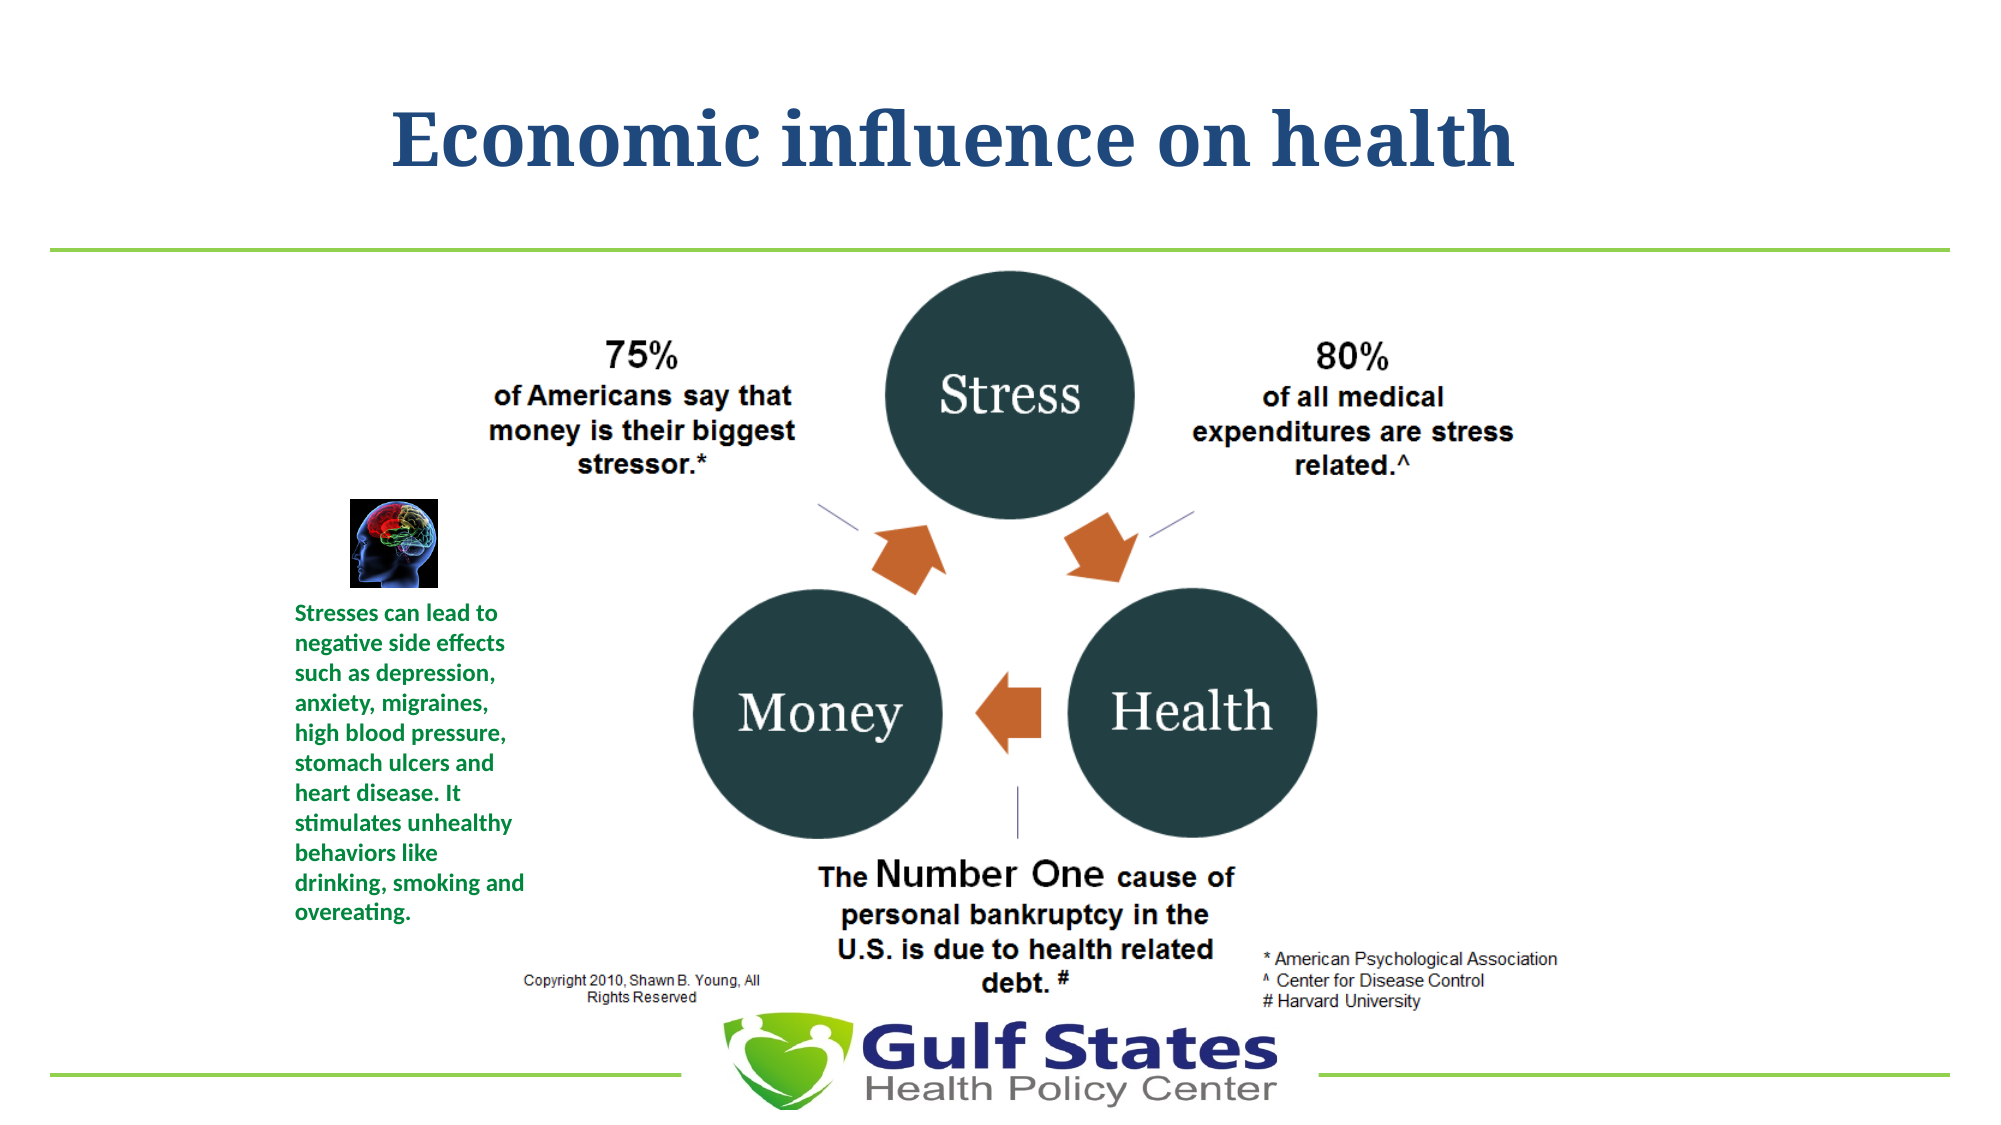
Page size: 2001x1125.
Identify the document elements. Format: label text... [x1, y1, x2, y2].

picture [349, 499, 438, 588]
text_box Stresses can lead to negative side effects such as depression, anxiety, migraines, high blood pressure, stomach ulcers and heart disease. It stimulates unhealthy behaviors like drinking, smoking and overeating. [279, 589, 448, 934]
text_box Economic influence on health [377, 83, 1727, 204]
picture [454, 260, 1578, 1110]
